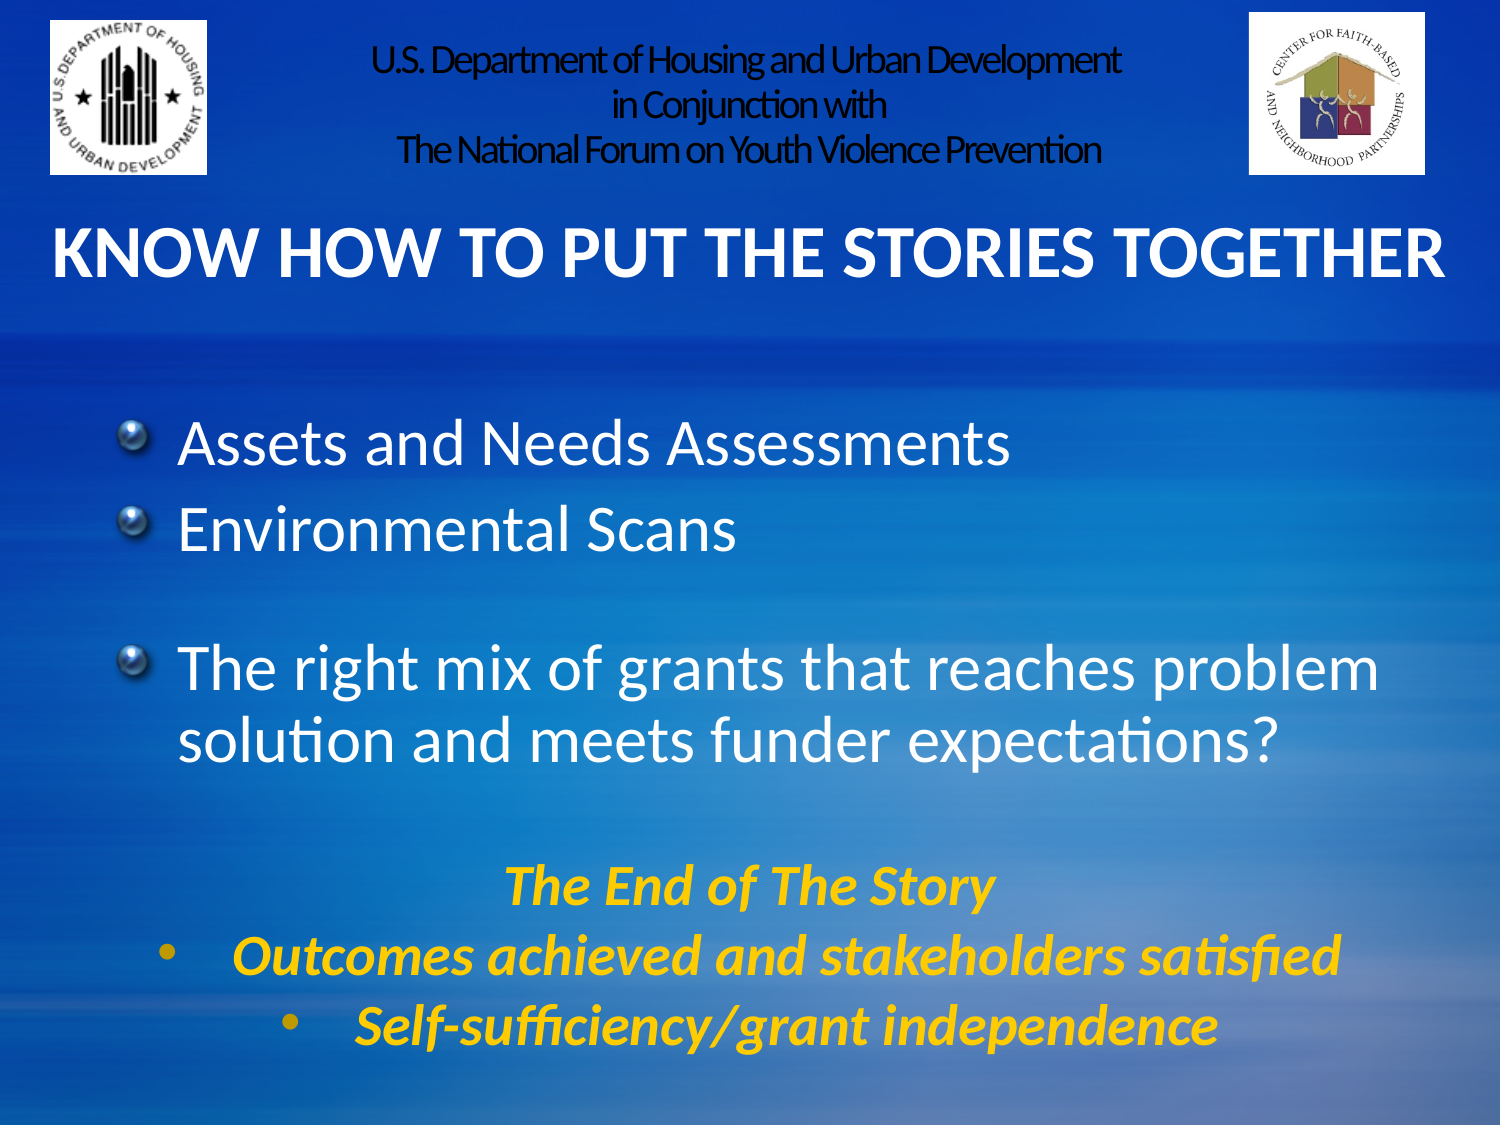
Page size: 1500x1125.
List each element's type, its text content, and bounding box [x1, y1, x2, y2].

title U.S. Department of Housing and Urban Development in Conjunction with The National Forum on Youth Violence Prevention [62, 37, 1438, 147]
picture [112, 416, 160, 464]
picture [0, 0, 1500, 1125]
picture [112, 641, 160, 689]
picture [112, 502, 160, 549]
list KNOW HOW TO PUT THE STORIES TOGETHER Assets and Needs Assessments Environmental Scans The right mix of grants that reaches problem solution and meets funder expectations? The End of The Story Outcomes achieved and stakeholders satisfied Self-sufficiency/grant independence [37, 212, 1463, 1125]
